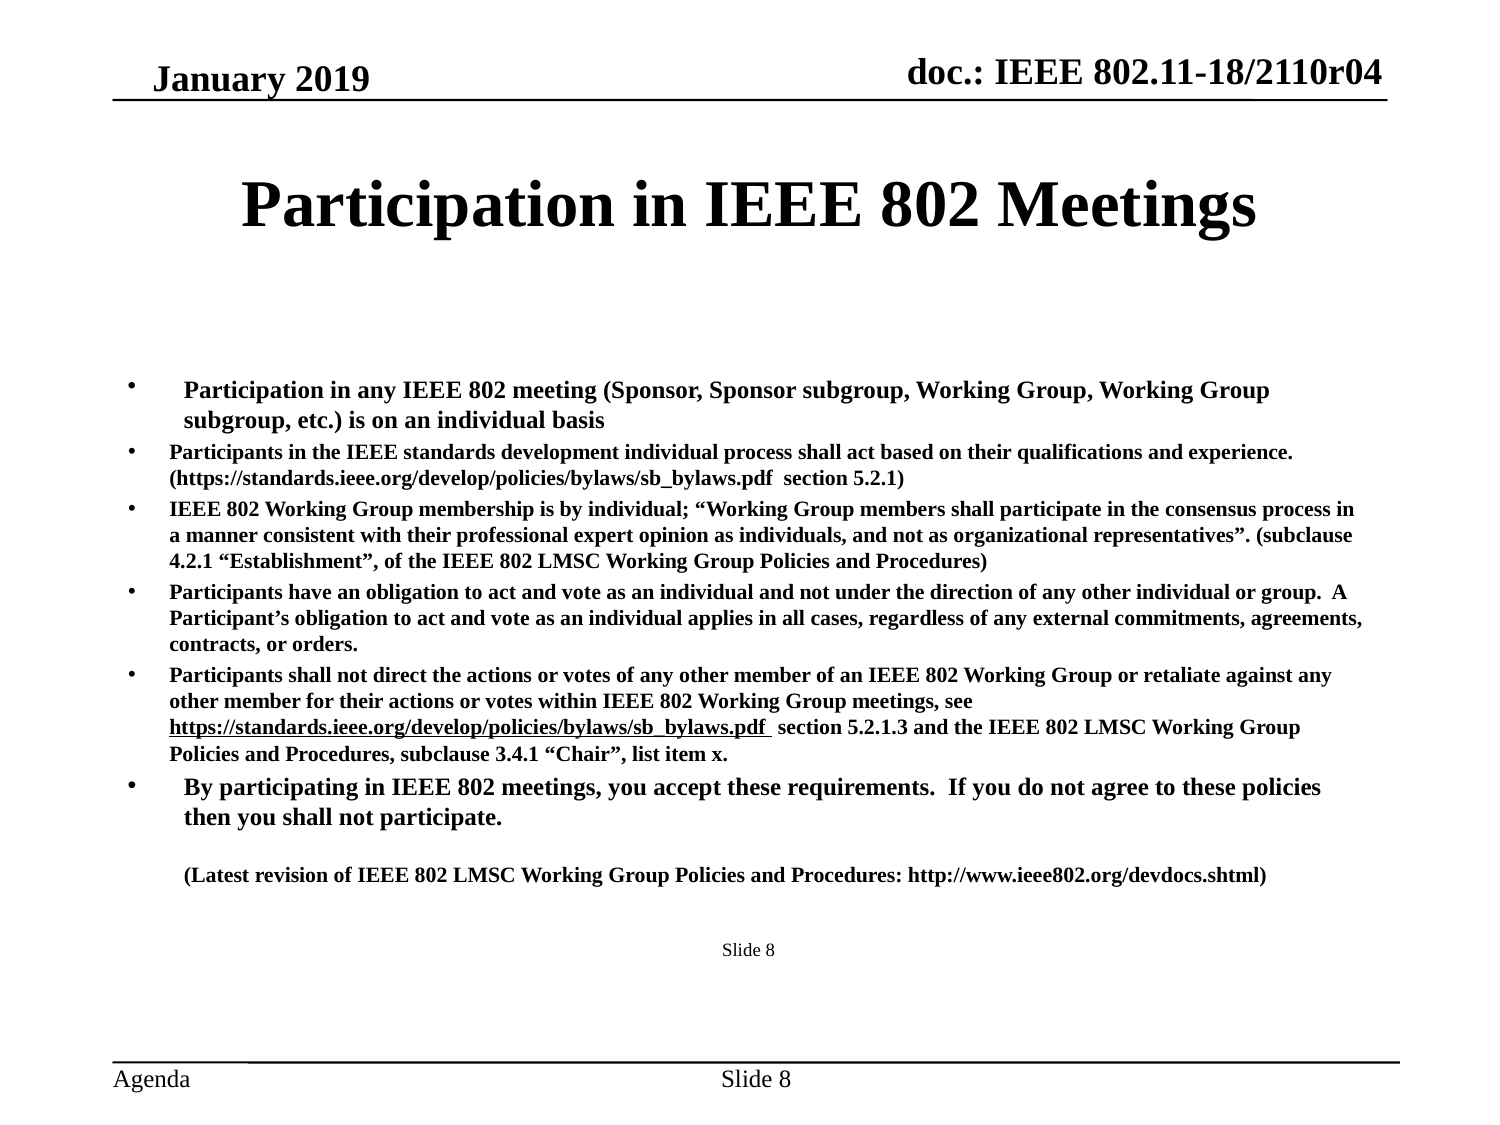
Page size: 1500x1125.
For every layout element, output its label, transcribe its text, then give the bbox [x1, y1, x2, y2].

title Participation in IEEE 802 Meetings [112, 112, 1388, 288]
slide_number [152, 54, 563, 100]
list Participation in any IEEE 802 meeting (Sponsor, Sponsor subgroup, Working Group, Working Group subgroup, etc.) is on an individual basis Participants in the IEEE standards development individual process shall act based on their qualifications and experience. (https://standards.ieee.org/develop/policies/bylaws/sb_bylaws.pdf section 5.2.1) IEEE 802 Working Group membership is by individual; “Working Group members shall participate in the consensus process in a manner consistent with their professional expert opinion as individuals, and not as organizational representatives”. (subclause 4.2.1 “Establishment”, of the IEEE 802 LMSC Working Group Policies and Procedures) Participants have an obligation to act and vote as an individual and not under the direction of any other individual or group. A Participant’s obligation to act and vote as an individual applies in all cases, regardless of any external commitments, agreements, contracts, or orders. Participants shall not direct the actions or votes of any other member of an IEEE 802 Working Group or retaliate against any other member for their actions or votes within IEEE 802 Working Group meetings, see https://standards.ieee.org/develop/policies/bylaws/sb_bylaws.pdf section 5.2.1.3 and the IEEE 802 LMSC Working Group Policies and Procedures, subclause 3.4.1 “Chair”, list item x. By participating in IEEE 802 meetings, you accept these requirements. If you do not agree to these policies then you shall not participate. (Latest revision of IEEE 802 LMSC Working Group Policies and Procedures: http://www.ieee802.org/devdocs.shtml) [112, 365, 1388, 891]
text_box Slide 8 [722, 937, 788, 982]
footer Robert Stacey, Intel [1171, 1061, 1500, 1093]
slide_number Slide 8 [720, 1061, 792, 1093]
